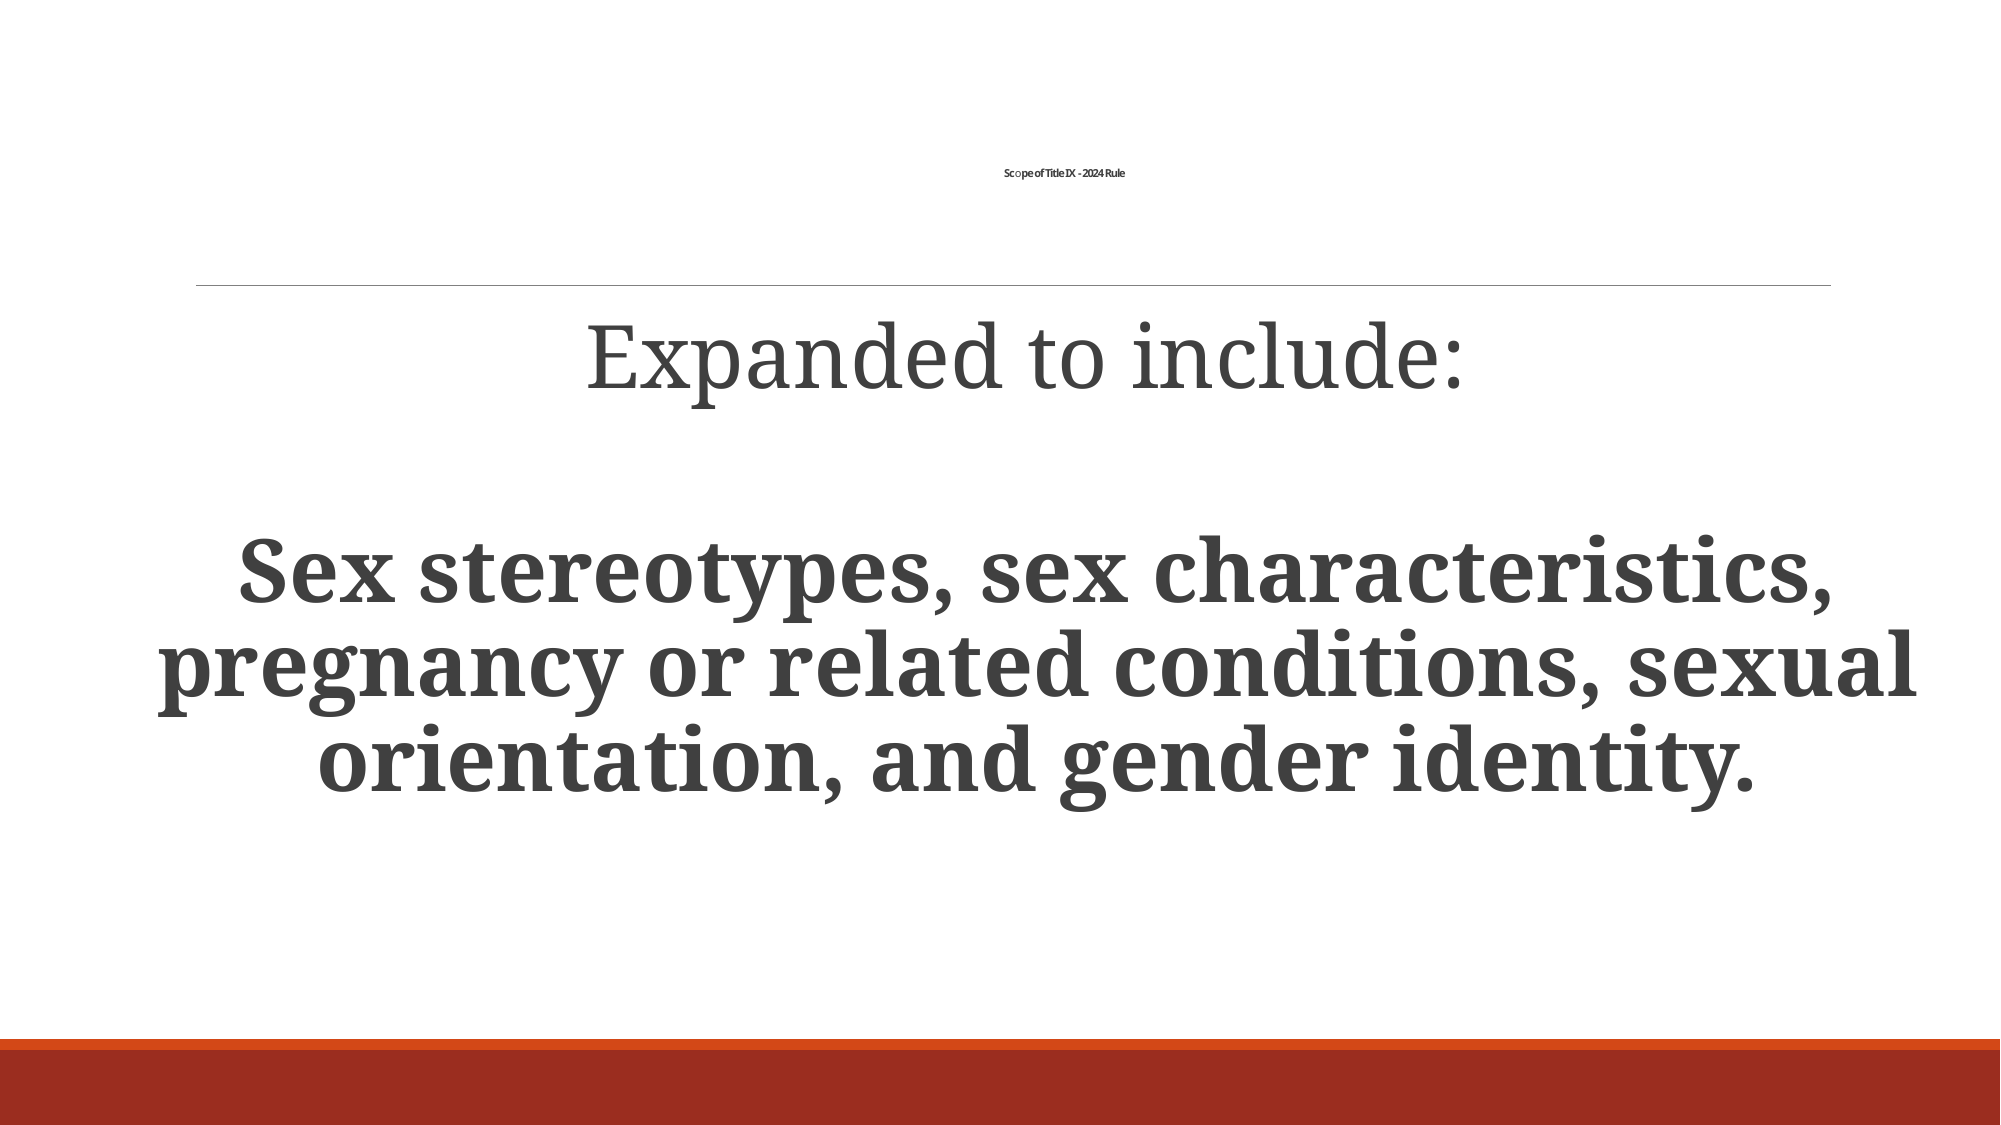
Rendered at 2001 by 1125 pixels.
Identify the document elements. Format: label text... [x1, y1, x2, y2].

title Scope of Title IX - 2024 Rule [300, 125, 1830, 187]
list Expanded to include: Sex stereotypes, sex characteristics, pregnancy or related conditions, sexual orientation, and gender identity. [0, 187, 2000, 963]
